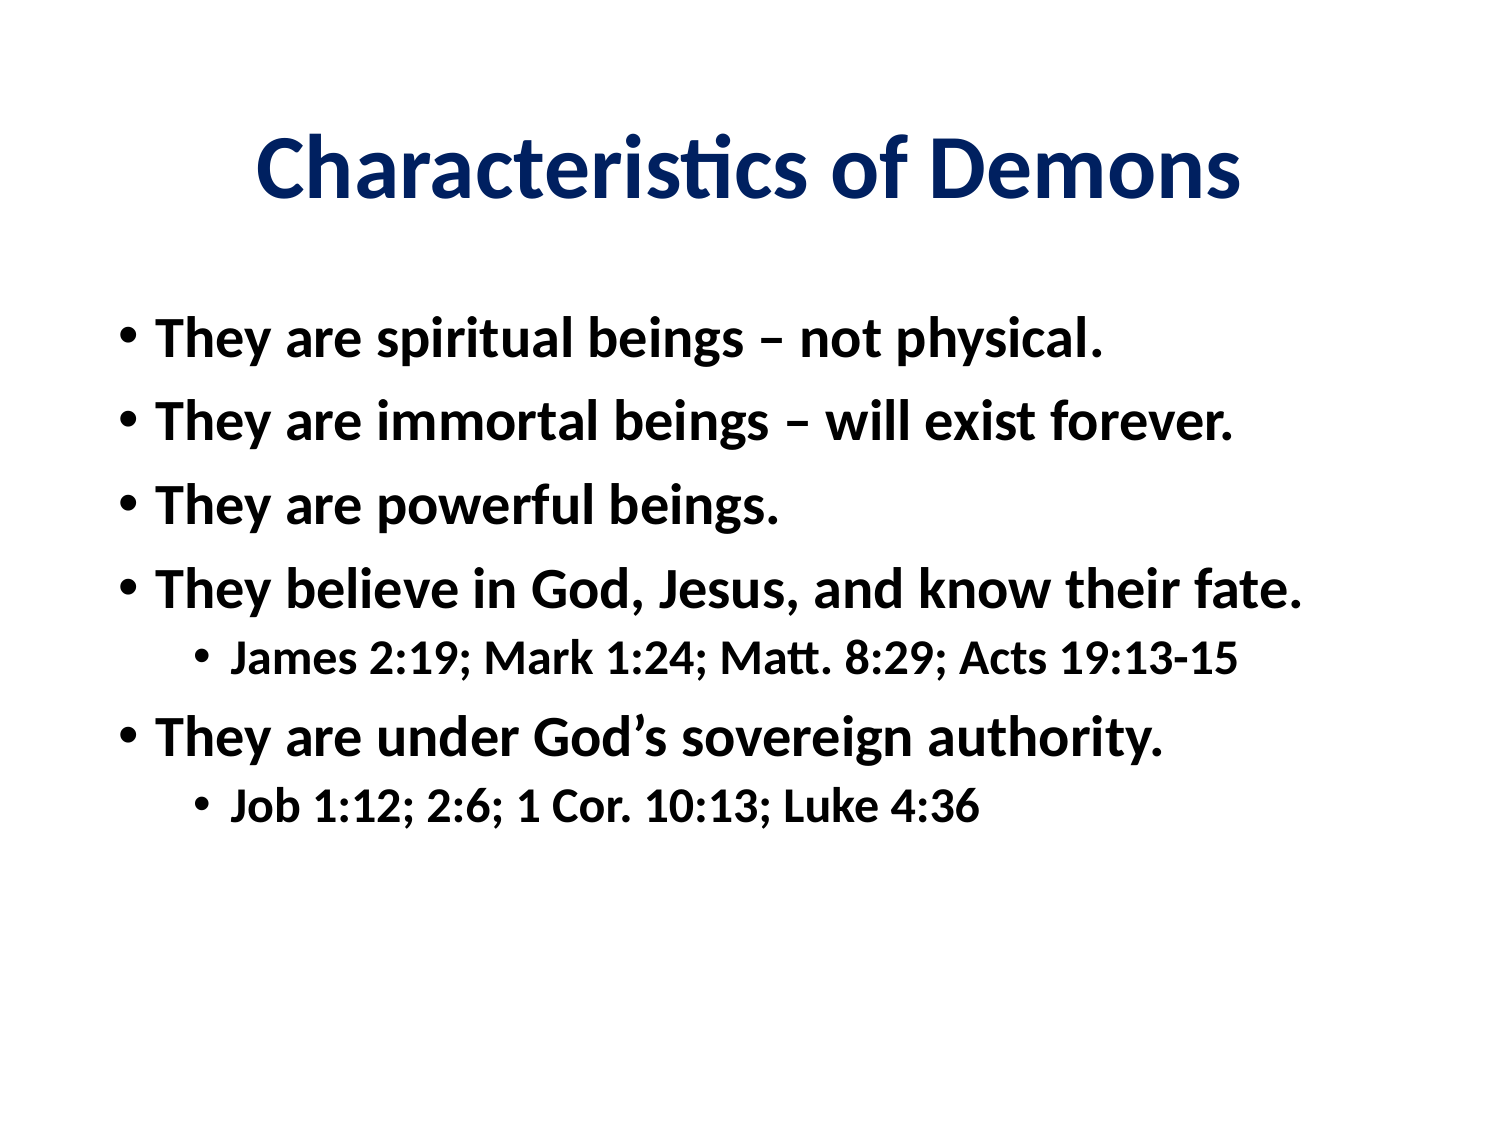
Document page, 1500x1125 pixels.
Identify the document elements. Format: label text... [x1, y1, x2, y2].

list They are spiritual beings – not physical. They are immortal beings – will exist forever. They are powerful beings. They believe in God, Jesus, and know their fate. James 2:19; Mark 1:24; Matt. 8:29; Acts 19:13-15 They are under God’s sovereign authority. Job 1:12; 2:6; 1 Cor. 10:13; Luke 4:36 [103, 299, 1397, 1014]
title Characteristics of Demons [103, 59, 1397, 278]
